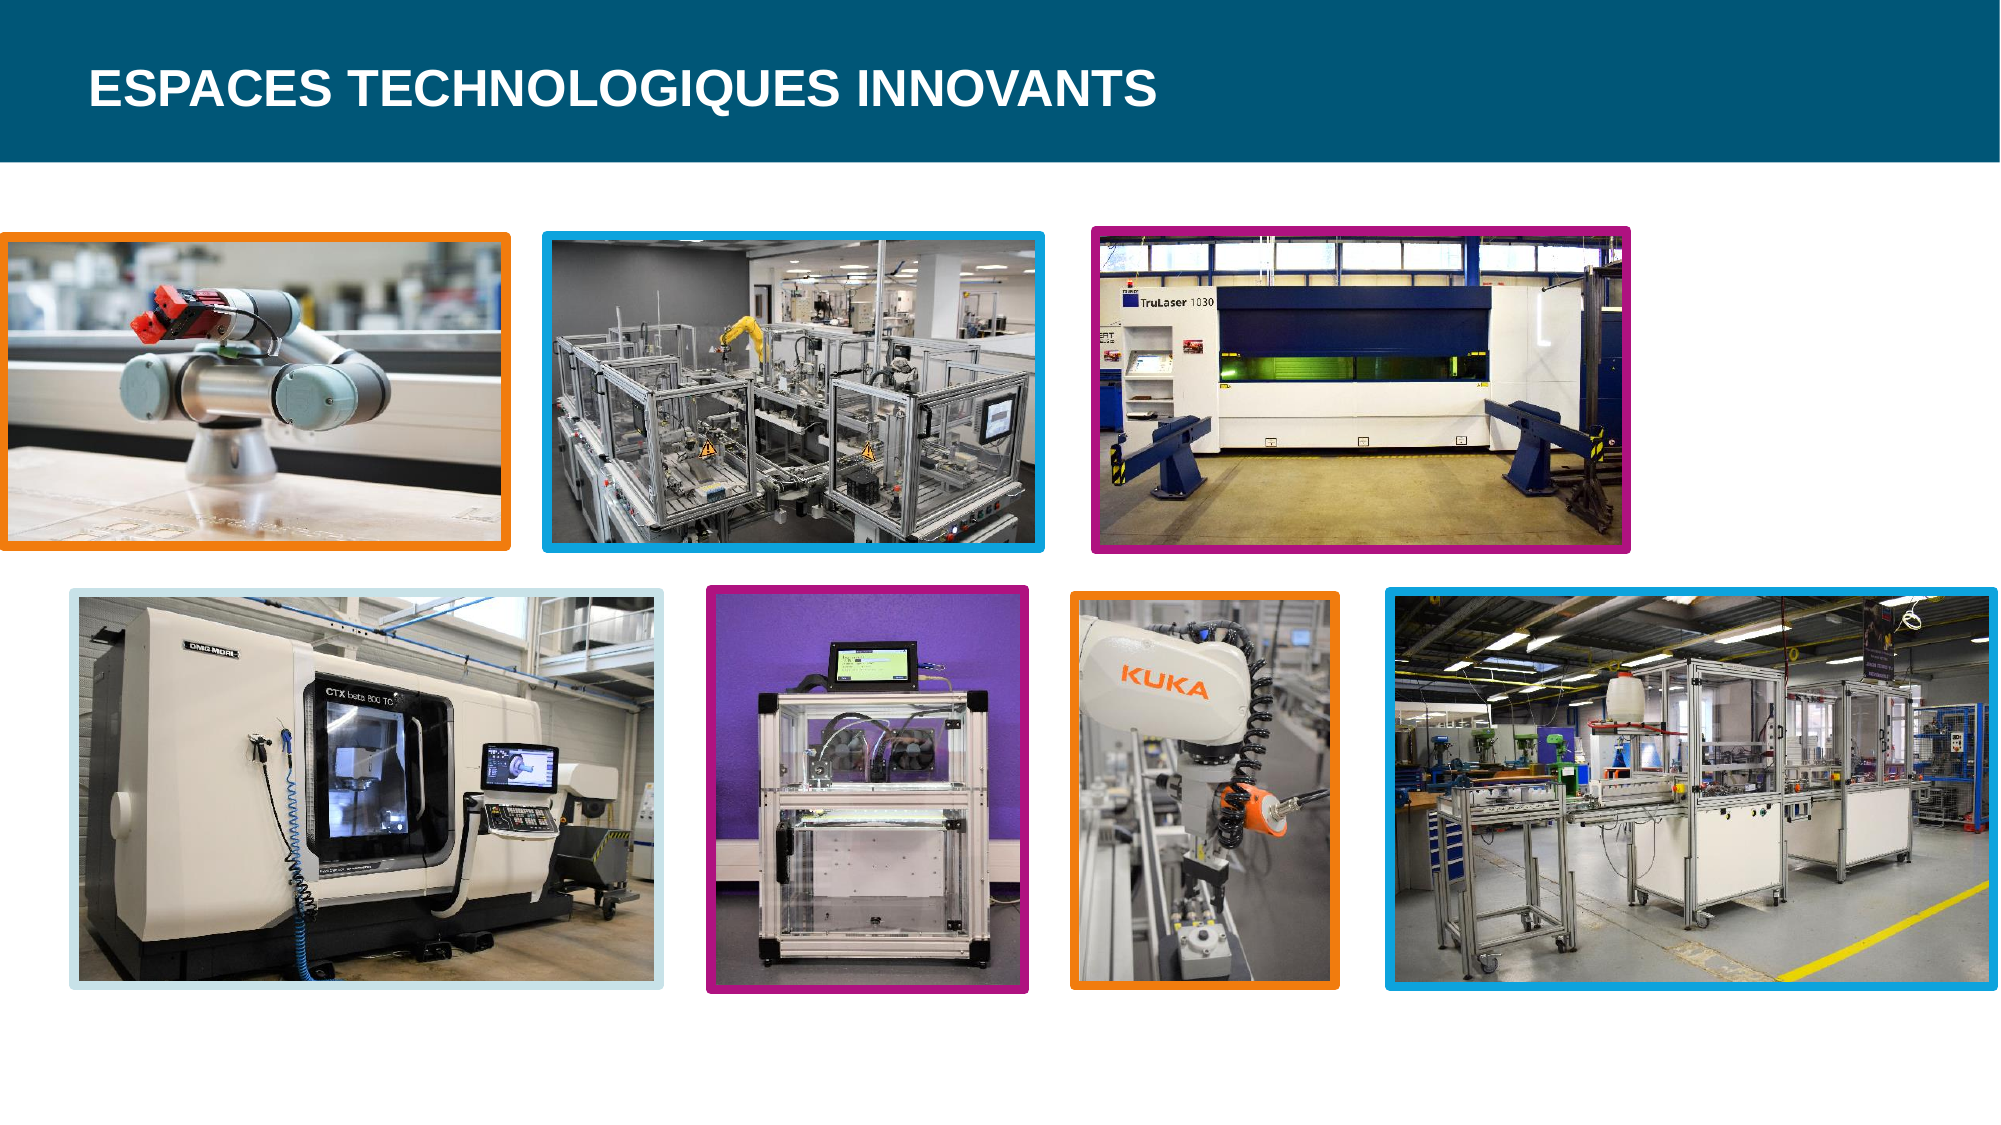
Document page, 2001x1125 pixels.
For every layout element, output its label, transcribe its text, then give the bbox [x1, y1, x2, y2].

text_box [0, 0, 2000, 163]
text_box ESPACES TECHNOLOGIQUES INNOVANTS [88, 61, 1412, 118]
picture [553, 241, 1034, 542]
picture [1396, 597, 1988, 981]
picture [7, 241, 502, 542]
picture [1100, 235, 1623, 545]
picture [1079, 599, 1331, 981]
picture [78, 596, 655, 981]
picture [715, 594, 1020, 985]
